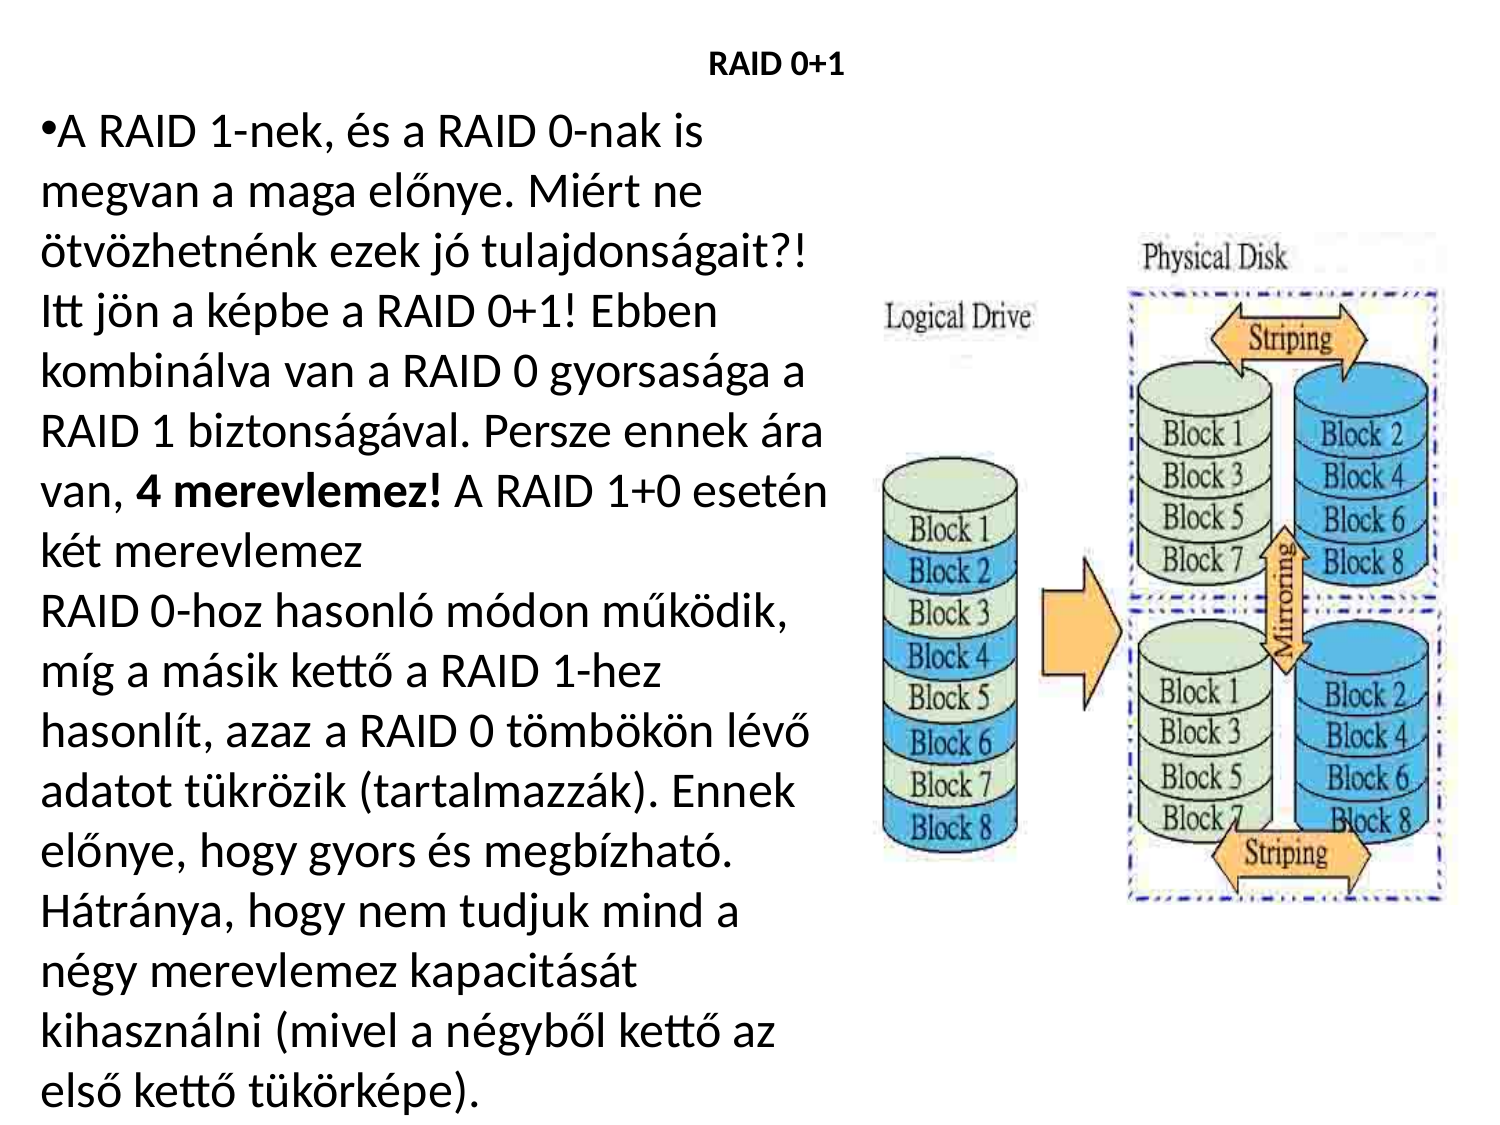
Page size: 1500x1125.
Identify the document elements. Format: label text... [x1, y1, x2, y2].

list A RAID 1-nek, és a RAID 0-nak is megvan a maga előnye. Miért ne ötvözhetnénk ezek jó tulajdonságait?! Itt jön a képbe a RAID 0+1! Ebben kombinálva van a RAID 0 gyorsasága a RAID 1 biztonságával. Persze ennek ára van, 4 merevlemez! A RAID 1+0 esetén két merevlemez RAID 0-hoz hasonló módon működik, míg a másik kettő a RAID 1-hez hasonlít, azaz a RAID 0 tömbökön lévő adatot tükrözik (tartalmazzák). Ennek előnye, hogy gyors és megbízható. Hátránya, hogy nem tudjuk mind a négy merevlemez kapacitását kihasználni (mivel a négyből kettő az első kettő tükörképe). [25, 90, 845, 1047]
title RAID 0+1 [93, 30, 1460, 129]
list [862, 232, 1483, 906]
